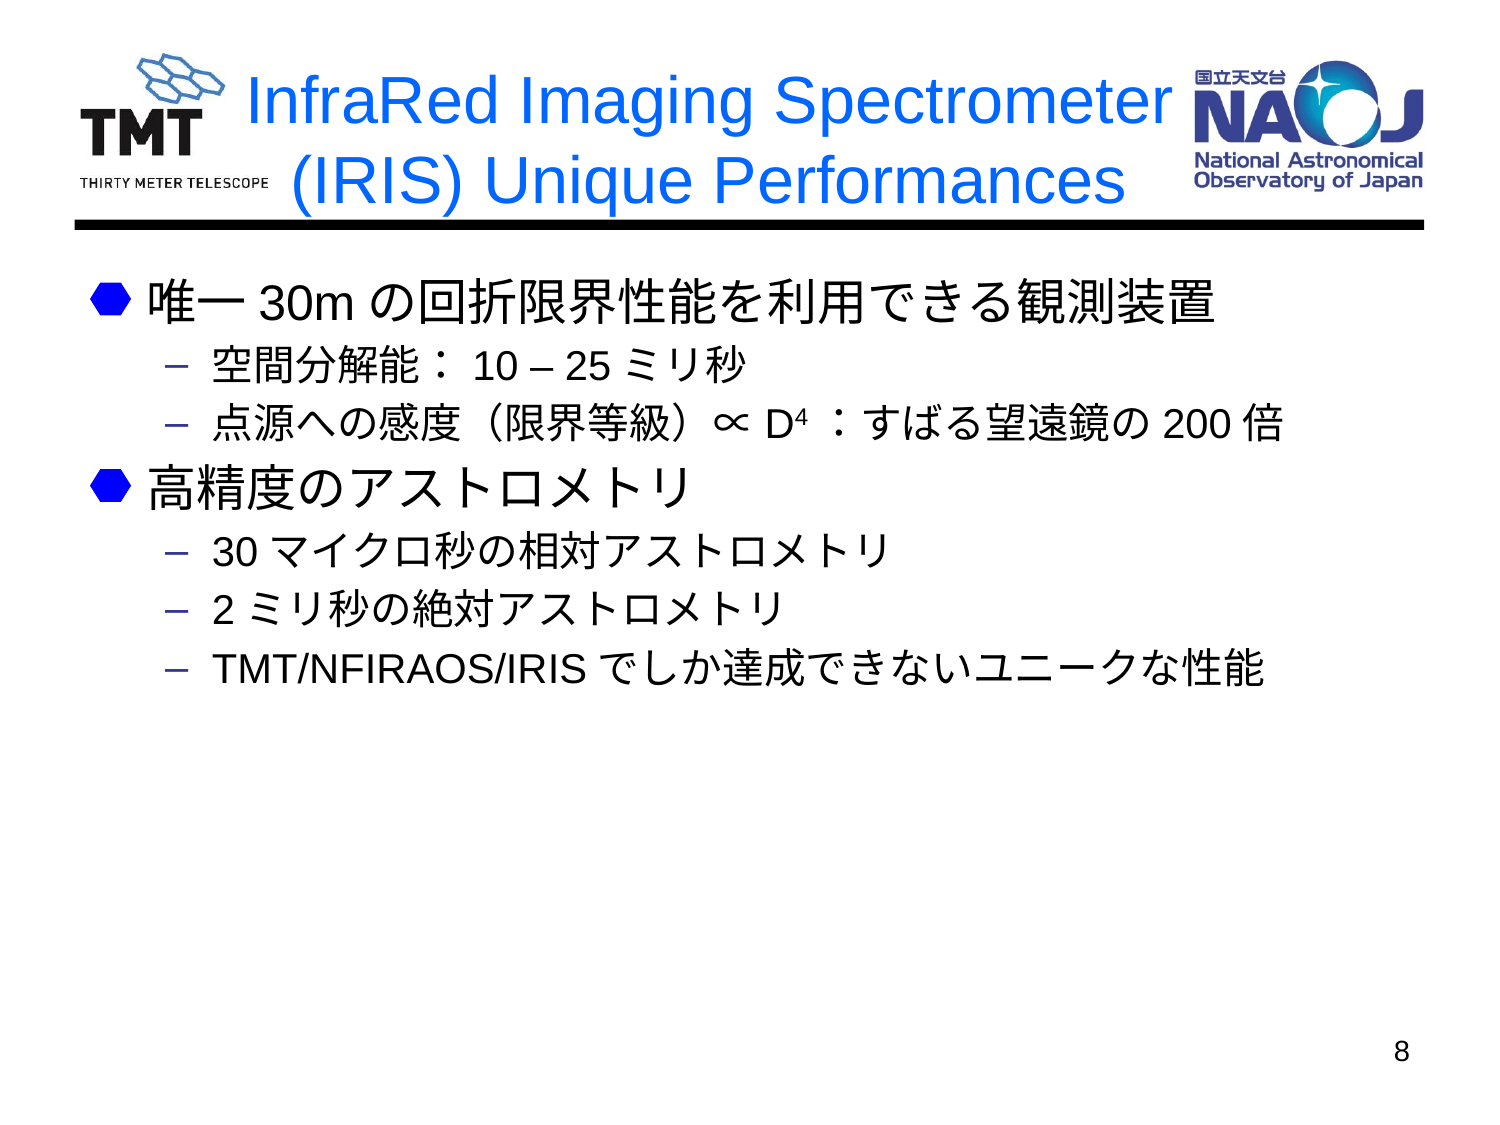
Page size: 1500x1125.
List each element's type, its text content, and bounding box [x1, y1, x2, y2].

title InfraRed Imaging Spectrometer (IRIS) Unique Performances [135, 42, 1284, 231]
slide_number 8 [1074, 1024, 1425, 1103]
picture [1284, 44, 1447, 200]
list 唯一30mの回折限界性能を利用できる観測装置 空間分解能：10 – 25ミリ秒 点源への感度（限界等級）∝D4：すばる望遠鏡の200倍 高精度のアストロメトリ 30マイクロ秒の相対アストロメトリ 2ミリ秒の絶対アストロメトリ TMT/NFIRAOS/IRISでしか達成できないユニークな性能 [75, 262, 1425, 1005]
picture [80, 53, 135, 188]
